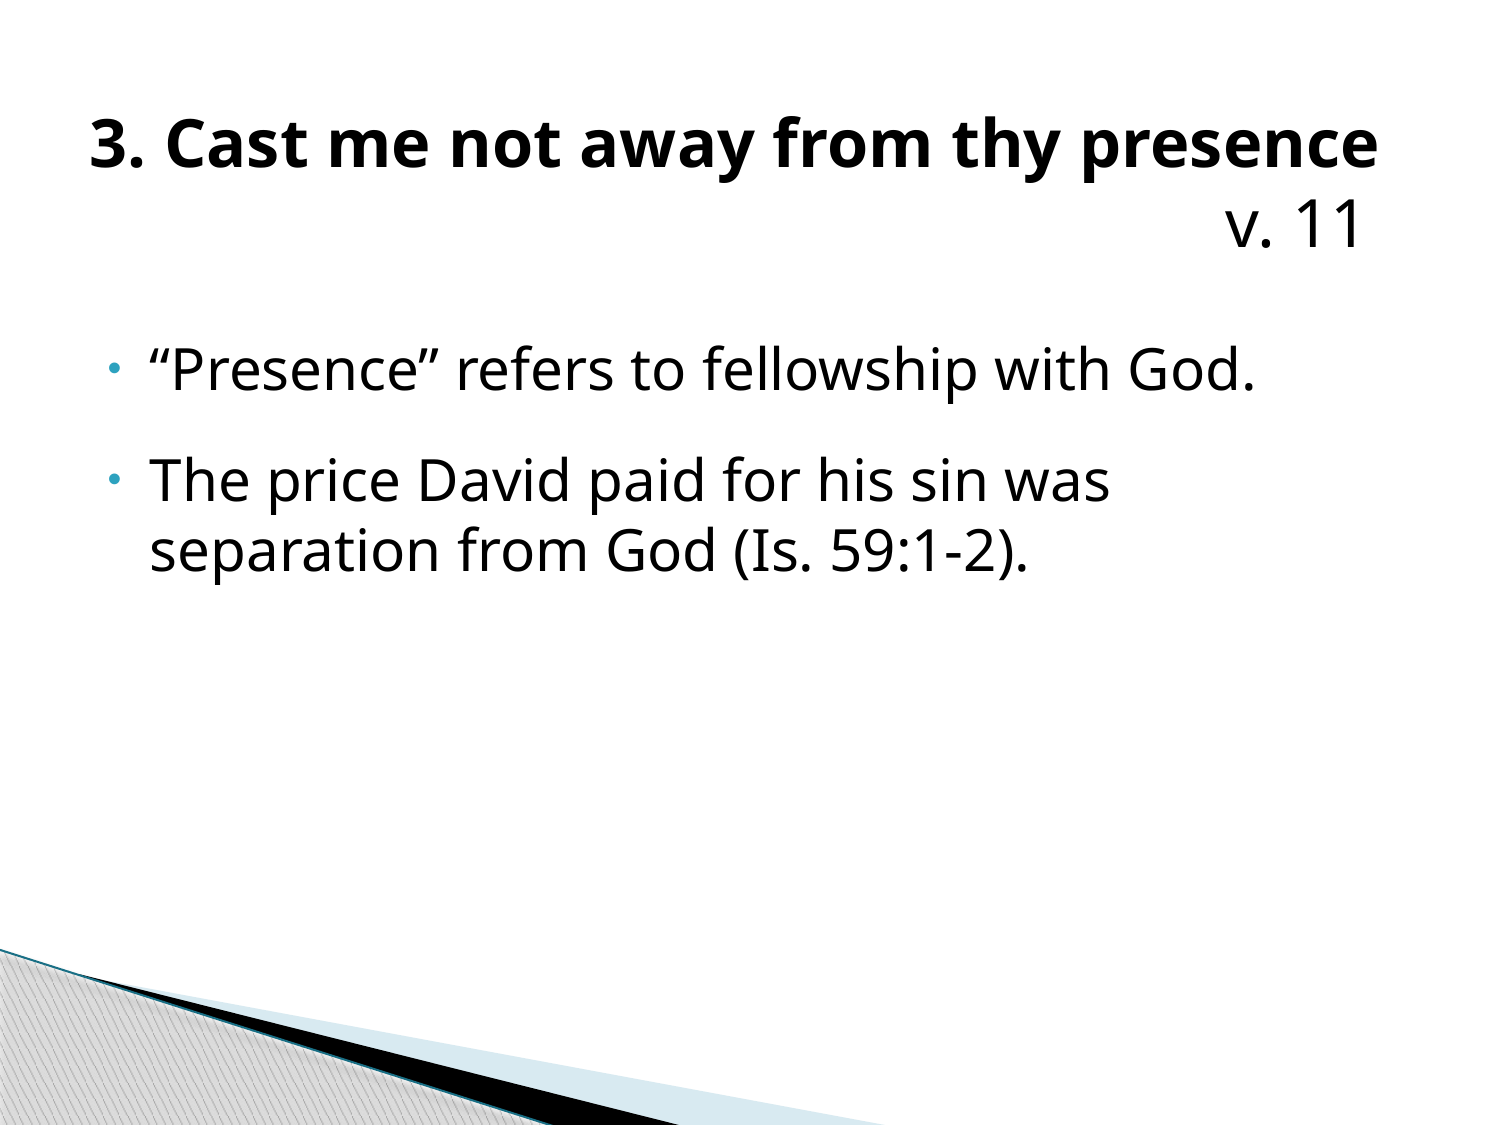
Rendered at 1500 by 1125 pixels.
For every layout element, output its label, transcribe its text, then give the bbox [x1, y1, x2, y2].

list “Presence” refers to fellowship with God. The price David paid for his sin was separation from God (Is. 59:1-2). [75, 324, 1425, 1050]
title 3. Cast me not away from thy presence v. 11 [75, 87, 1425, 275]
